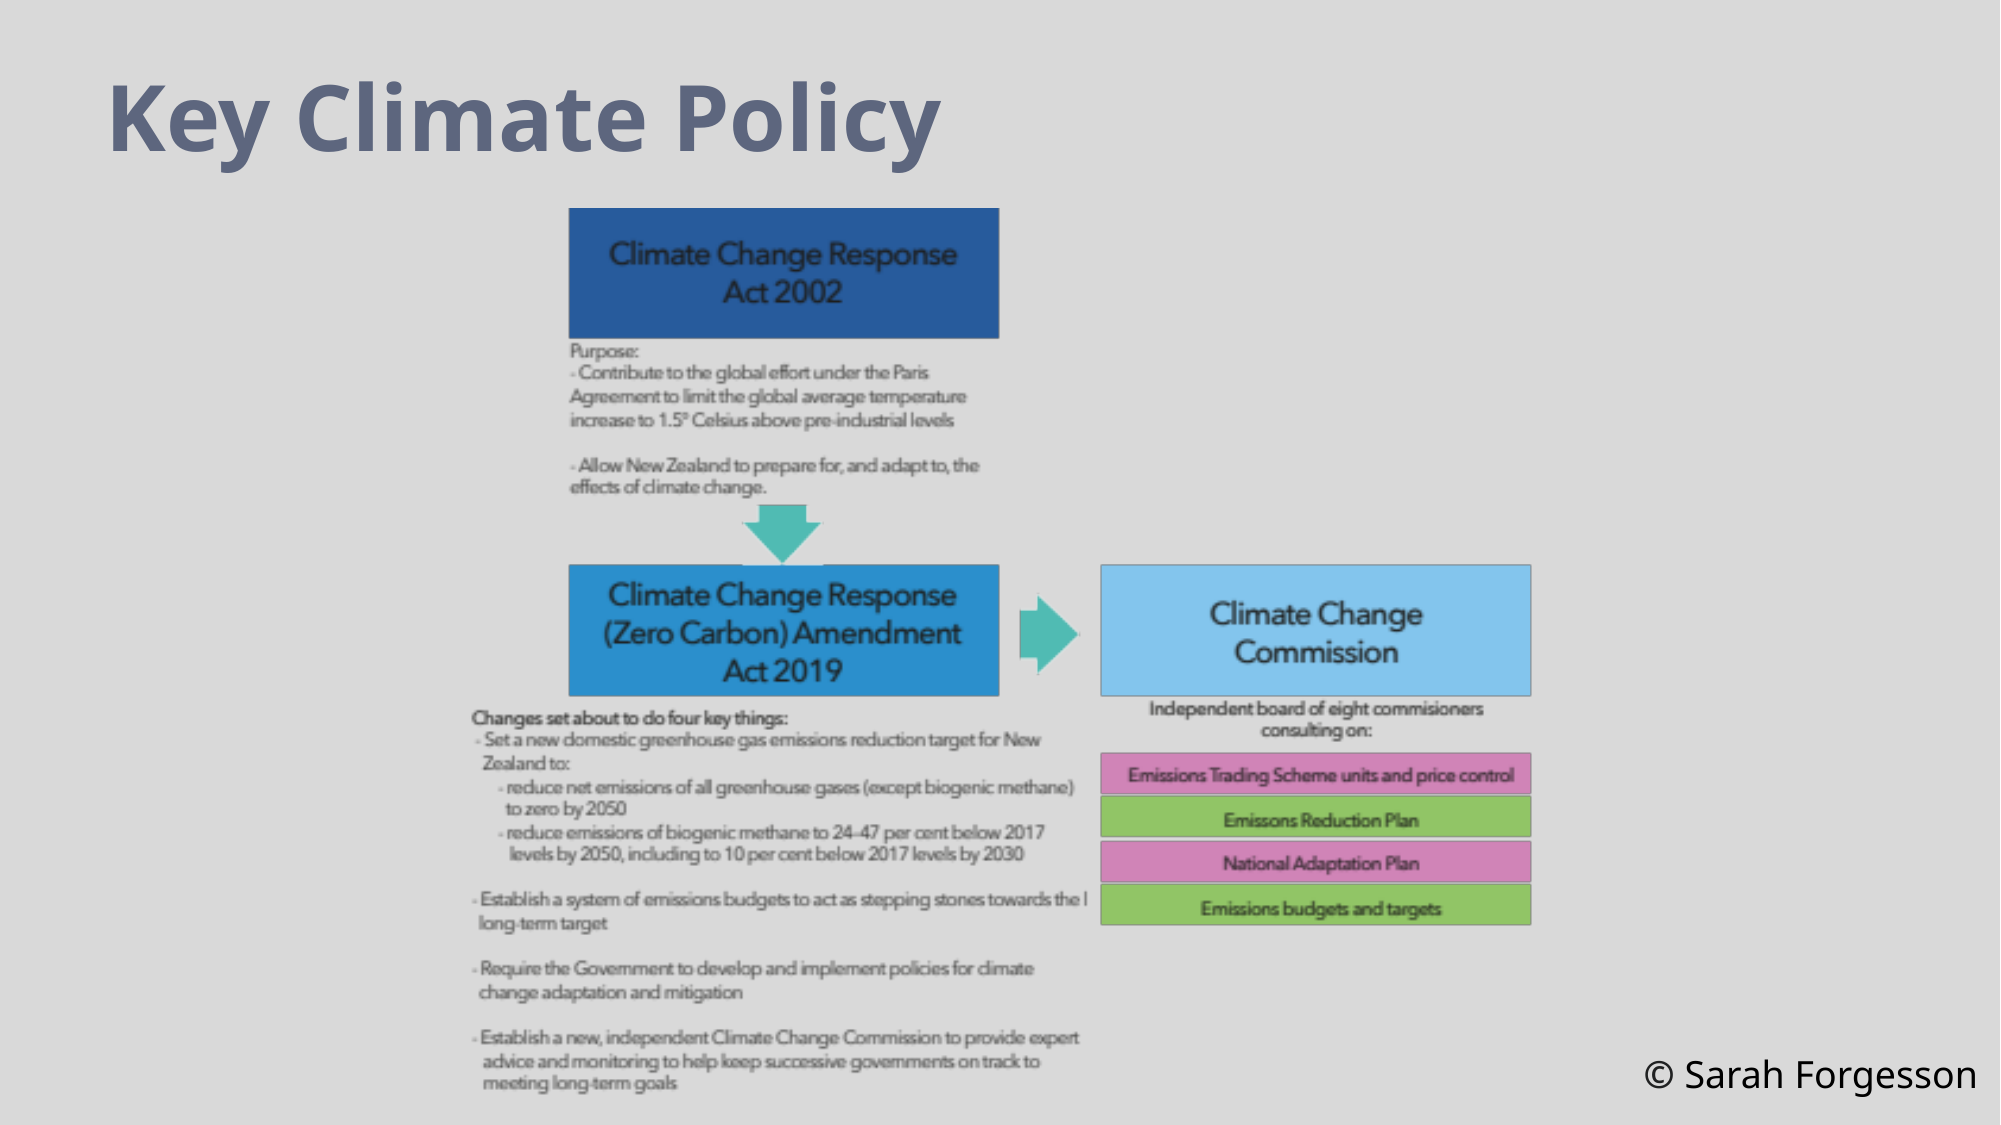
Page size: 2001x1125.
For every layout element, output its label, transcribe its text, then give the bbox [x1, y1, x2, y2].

text_box © Sarah Forgesson [1628, 1043, 2000, 1104]
title Key Climate Policy [90, 55, 1910, 179]
picture [444, 208, 1555, 1105]
